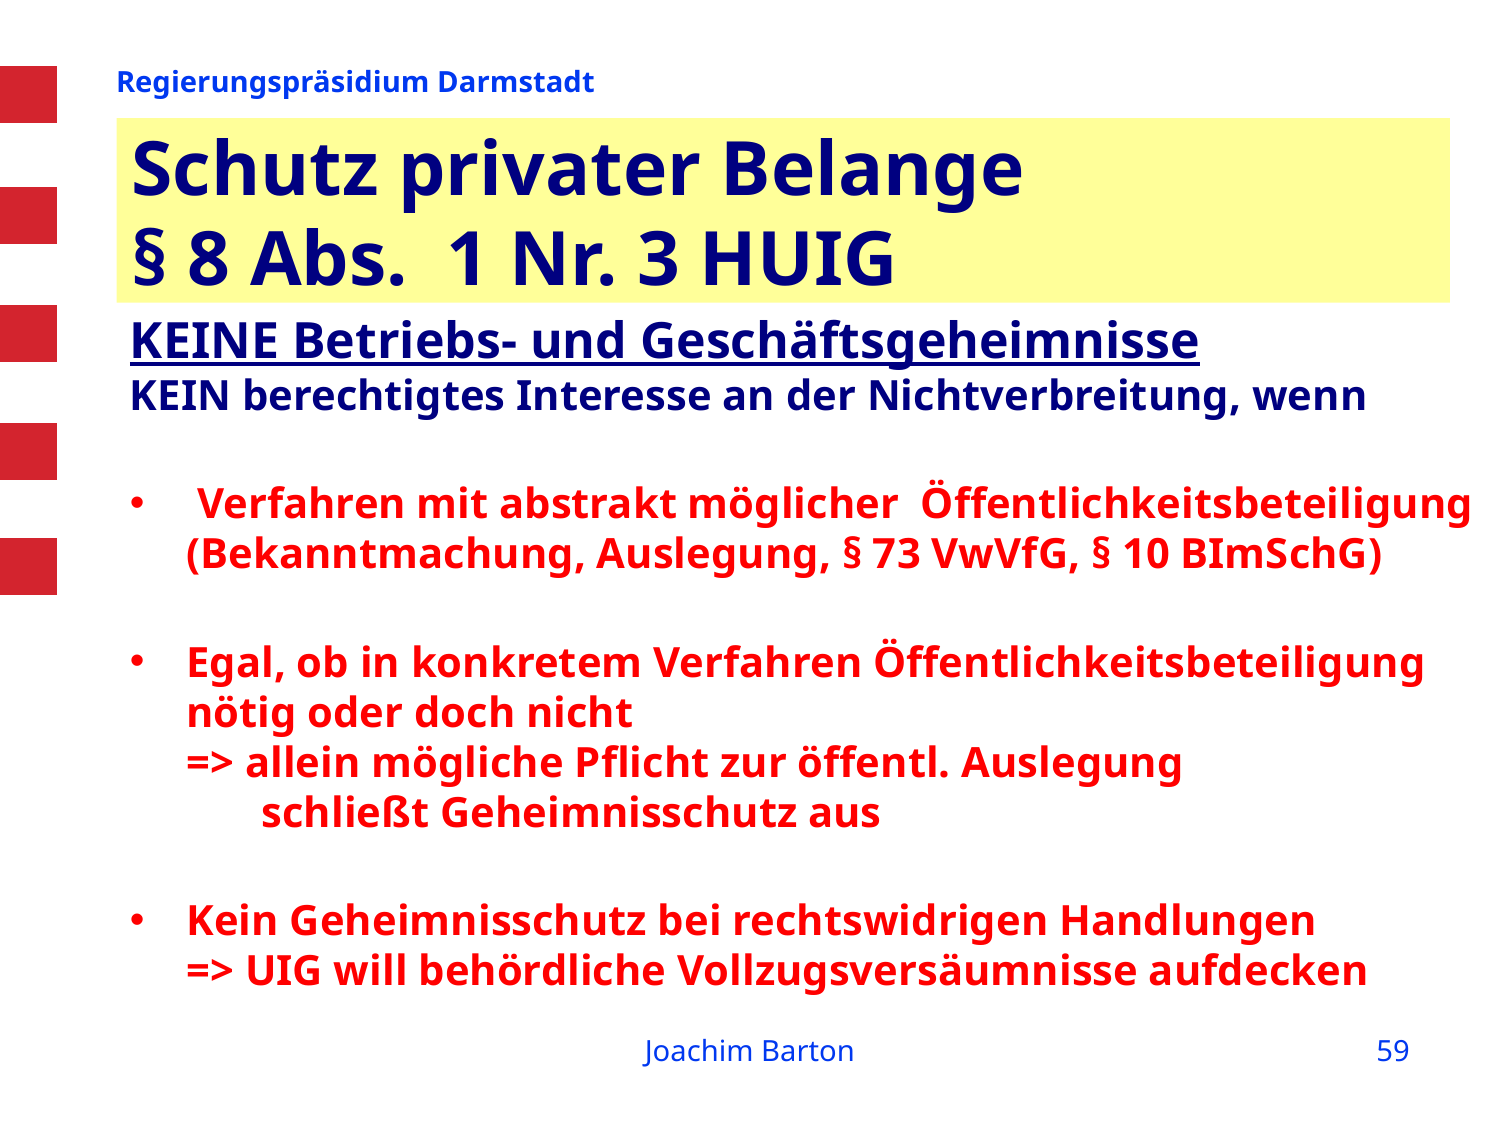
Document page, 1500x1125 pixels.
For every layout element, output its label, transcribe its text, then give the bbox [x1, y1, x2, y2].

footer Joachim Barton [512, 1024, 988, 1103]
subtitle KEINE Betriebs- und Geschäftsgeheimnisse KEIN berechtigtes Interesse an der Nichtverbreitung, wenn Verfahren mit abstrakt möglicher Öffentlichkeitsbeteiligung (Bekanntmachung, Auslegung, § 73 VwVfG, § 10 BImSchG) Egal, ob in konkretem Verfahren Öffentlichkeitsbeteiligung nötig oder doch nicht => allein mögliche Pflicht zur öffentl. Auslegung schließt Geheimnisschutz aus Kein Geheimnisschutz bei rechtswidrigen Handlungen => UIG will behördliche Vollzugsversäumnisse aufdecken [115, 301, 1500, 1035]
title Schutz privater Belange § 8 Abs. 1 Nr. 3 HUIG [116, 118, 1450, 303]
slide_number 59 [1074, 1024, 1426, 1103]
